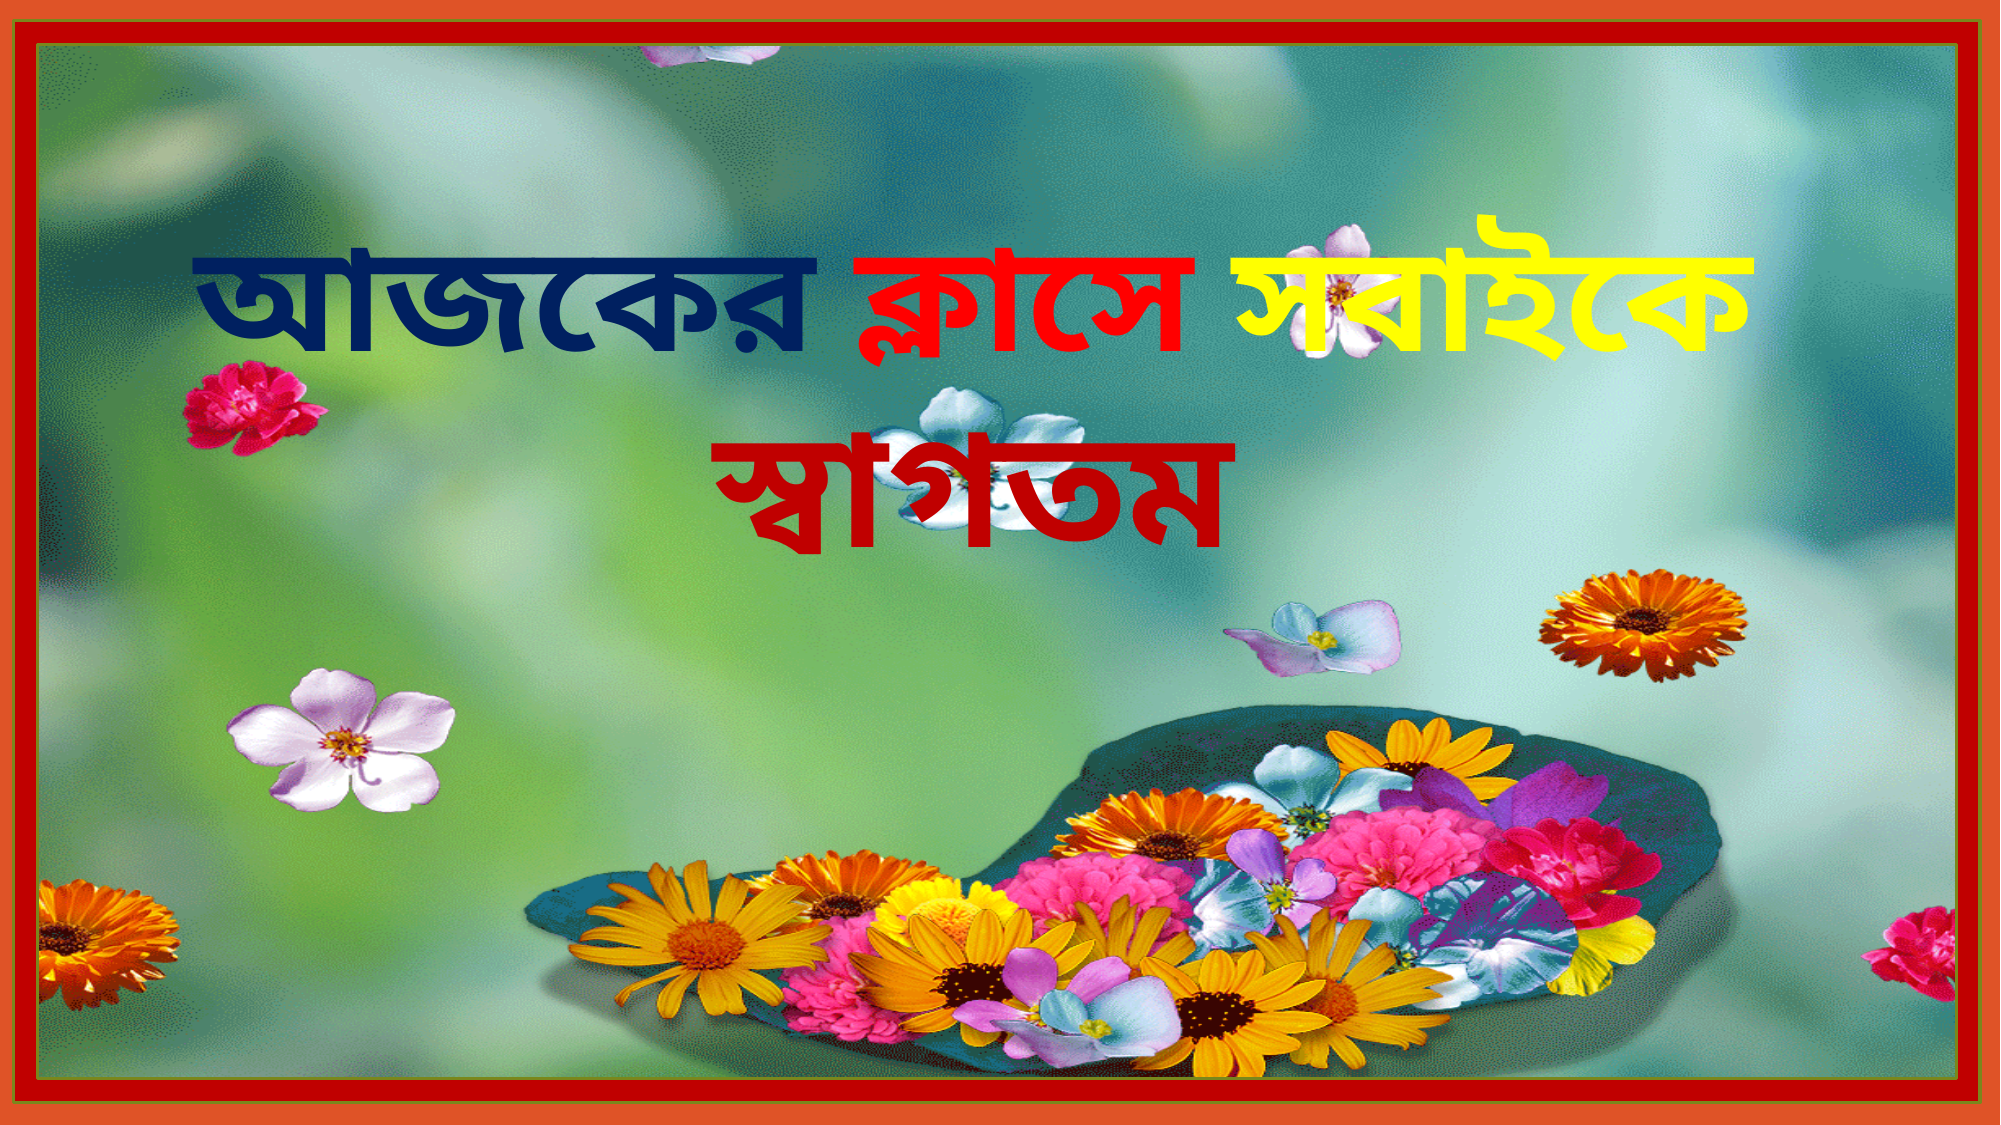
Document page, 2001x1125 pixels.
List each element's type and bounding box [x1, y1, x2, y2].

picture [23, 20, 1981, 1097]
text_box [12, 19, 21, 1104]
